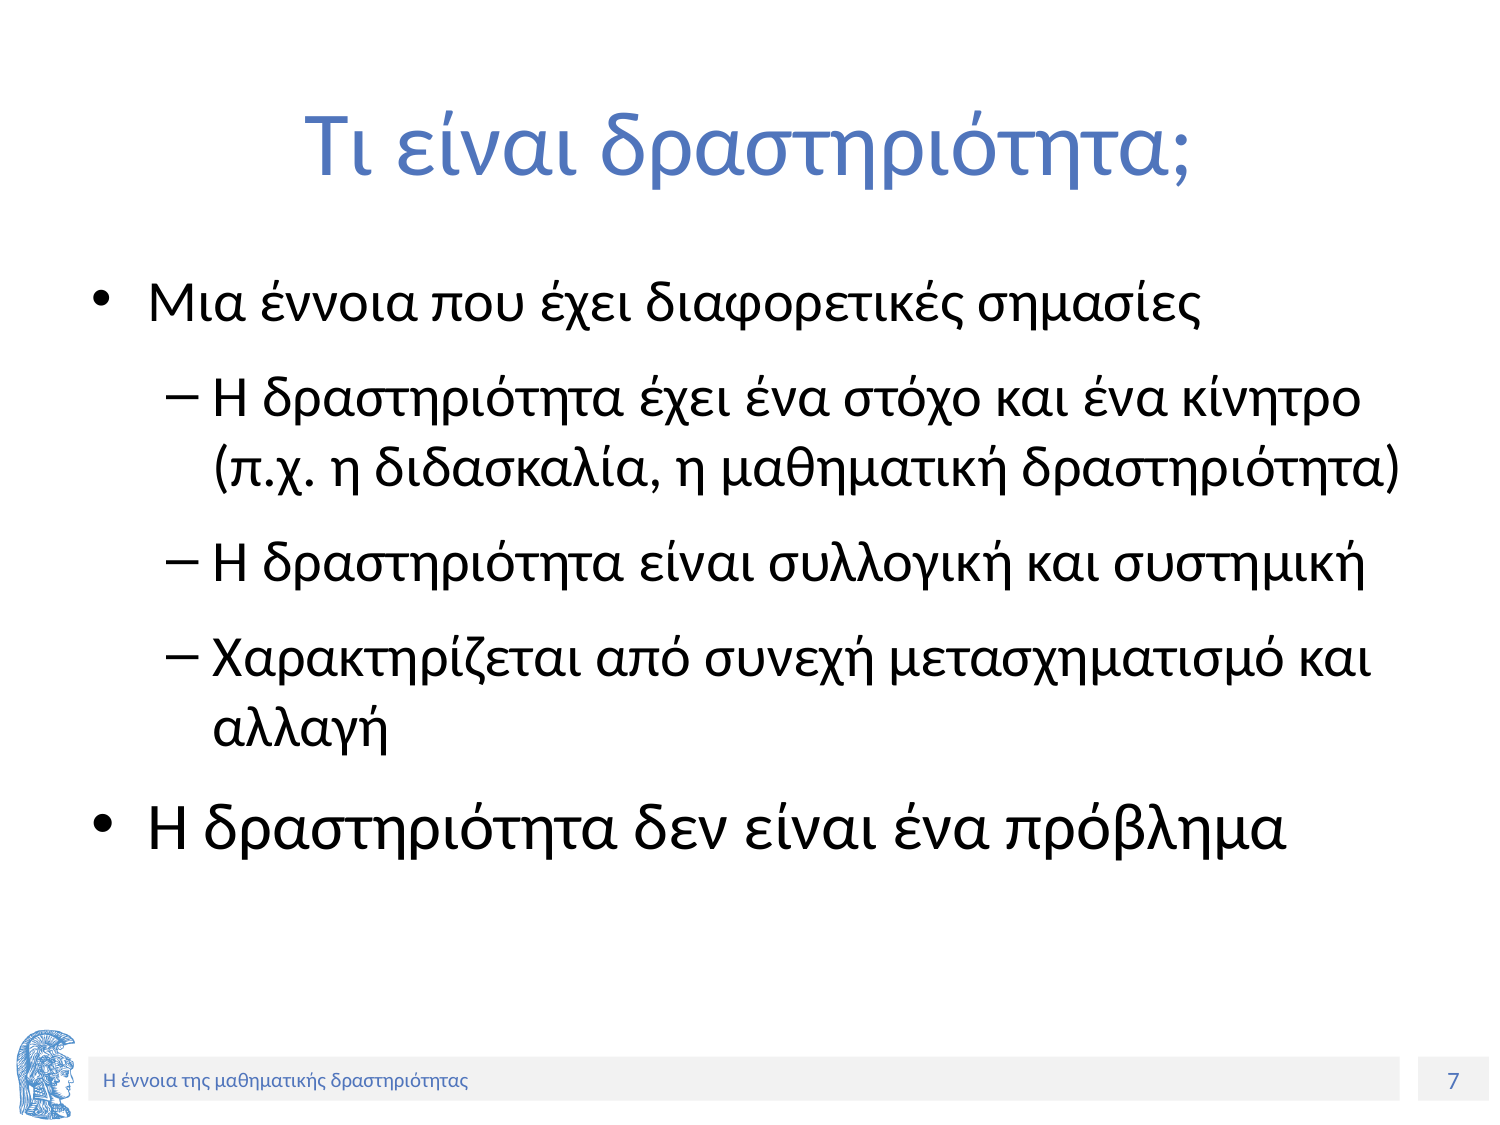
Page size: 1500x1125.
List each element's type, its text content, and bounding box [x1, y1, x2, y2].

picture [9, 1026, 81, 1120]
title Tι είναι δραστηριότητα; [75, 45, 1425, 233]
list Μια έννοια που έχει διαφορετικές σημασίες Η δραστηριότητα έχει ένα στόχο και ένα κίνητρο (π.χ. η διδασκαλία, η μαθηματική δραστηριότητα) Η δραστηριότητα είναι συλλογική και συστημική Χαρακτηρίζεται από συνεχή μετασχηματισμό και αλλαγή Η δραστηριότητα δεν είναι ένα πρόβλημα [76, 255, 1427, 998]
